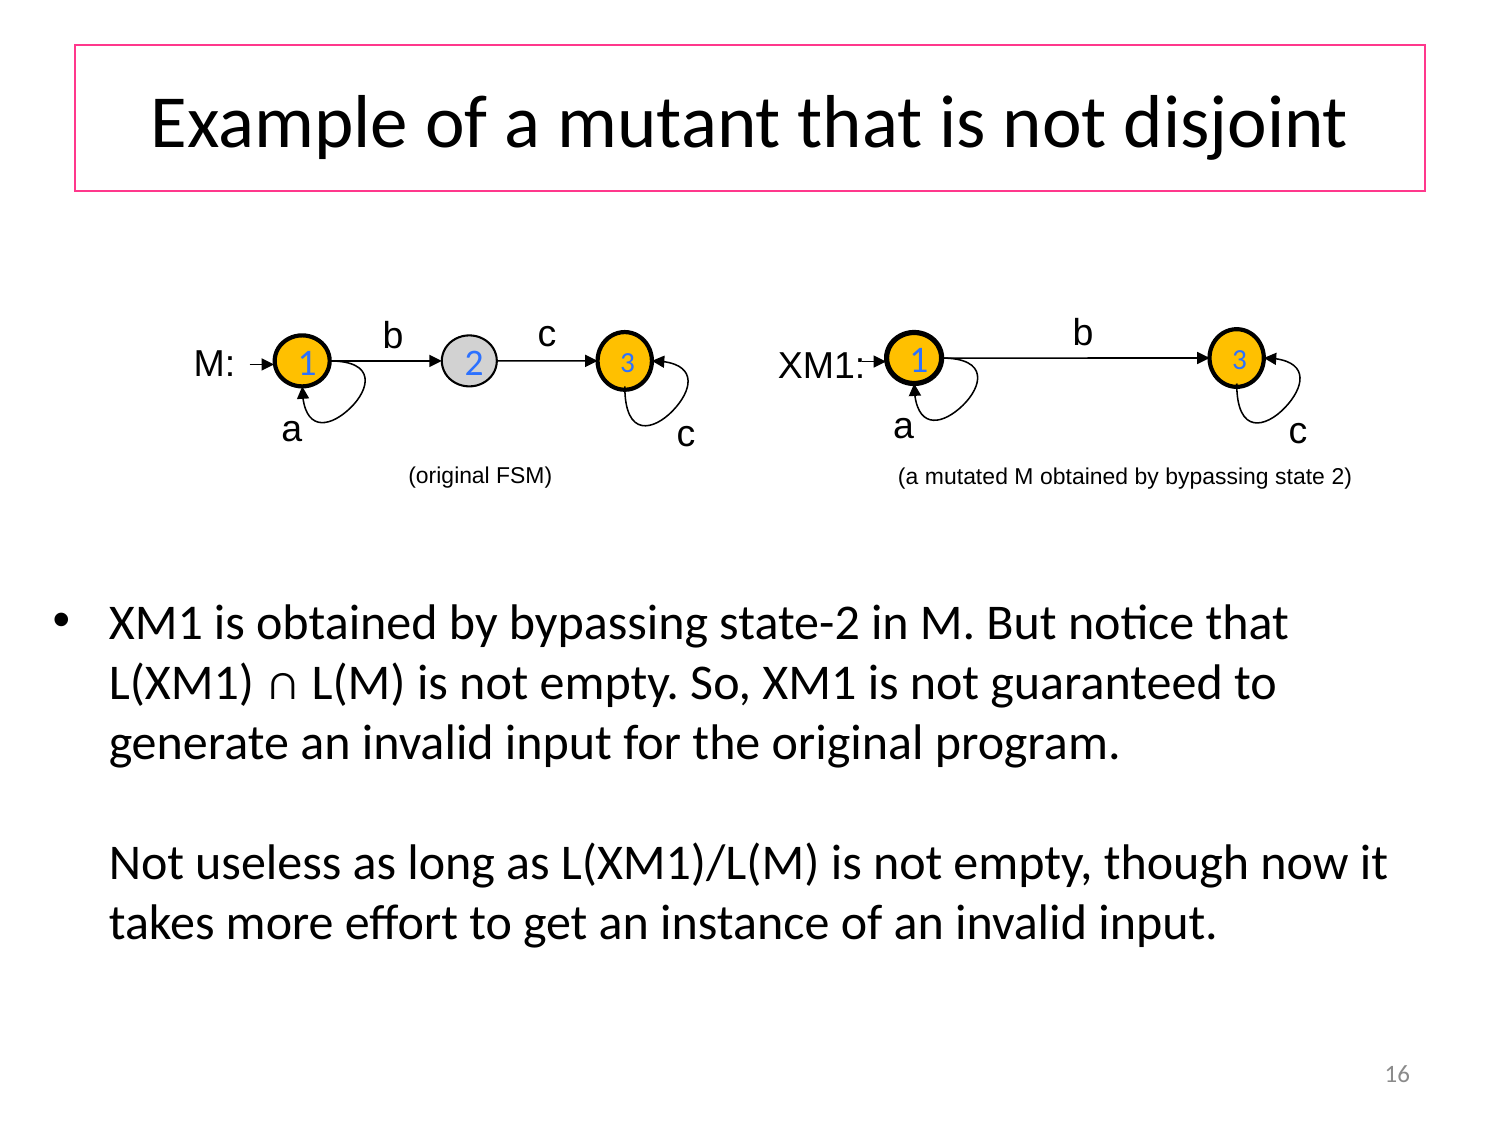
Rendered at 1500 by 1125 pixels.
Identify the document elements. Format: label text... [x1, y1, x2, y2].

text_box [299, 355, 327, 388]
text_box RSE [911, 352, 943, 386]
text_box XM1: [763, 333, 881, 394]
slide_number 16 [1074, 1042, 1425, 1103]
text_box (original FSM) [393, 453, 568, 496]
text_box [913, 357, 942, 384]
text_box M: [178, 332, 251, 392]
text_box 1 [885, 330, 941, 384]
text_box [301, 360, 330, 387]
text_box 2 [442, 333, 497, 388]
text_box a [266, 396, 317, 457]
text_box 3 [597, 330, 653, 390]
text_box b [1057, 300, 1109, 348]
text_box 1 [273, 333, 329, 387]
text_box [623, 361, 653, 390]
text_box b [367, 303, 419, 351]
title Example of a mutant that is not disjoint [74, 44, 1426, 192]
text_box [1235, 358, 1265, 387]
list XM1 is obtained by bypassing state-2 in M. But notice that L(XM1) ∩ L(M) is not empty. So, XM1 is not guaranteed to generate an invalid input for the original program. Not useless as long as L(XM1)/L(M) is not empty, though now it takes more effort to get an instance of an invalid input. [37, 581, 1459, 1052]
text_box 3 [1209, 327, 1265, 387]
text_box (a mutated M obtained by bypassing state 2) [883, 454, 1368, 497]
text_box c [661, 401, 711, 462]
text_box c [522, 301, 572, 351]
text_box c [1273, 398, 1323, 459]
text_box a [878, 393, 929, 454]
text_box [859, 359, 881, 365]
